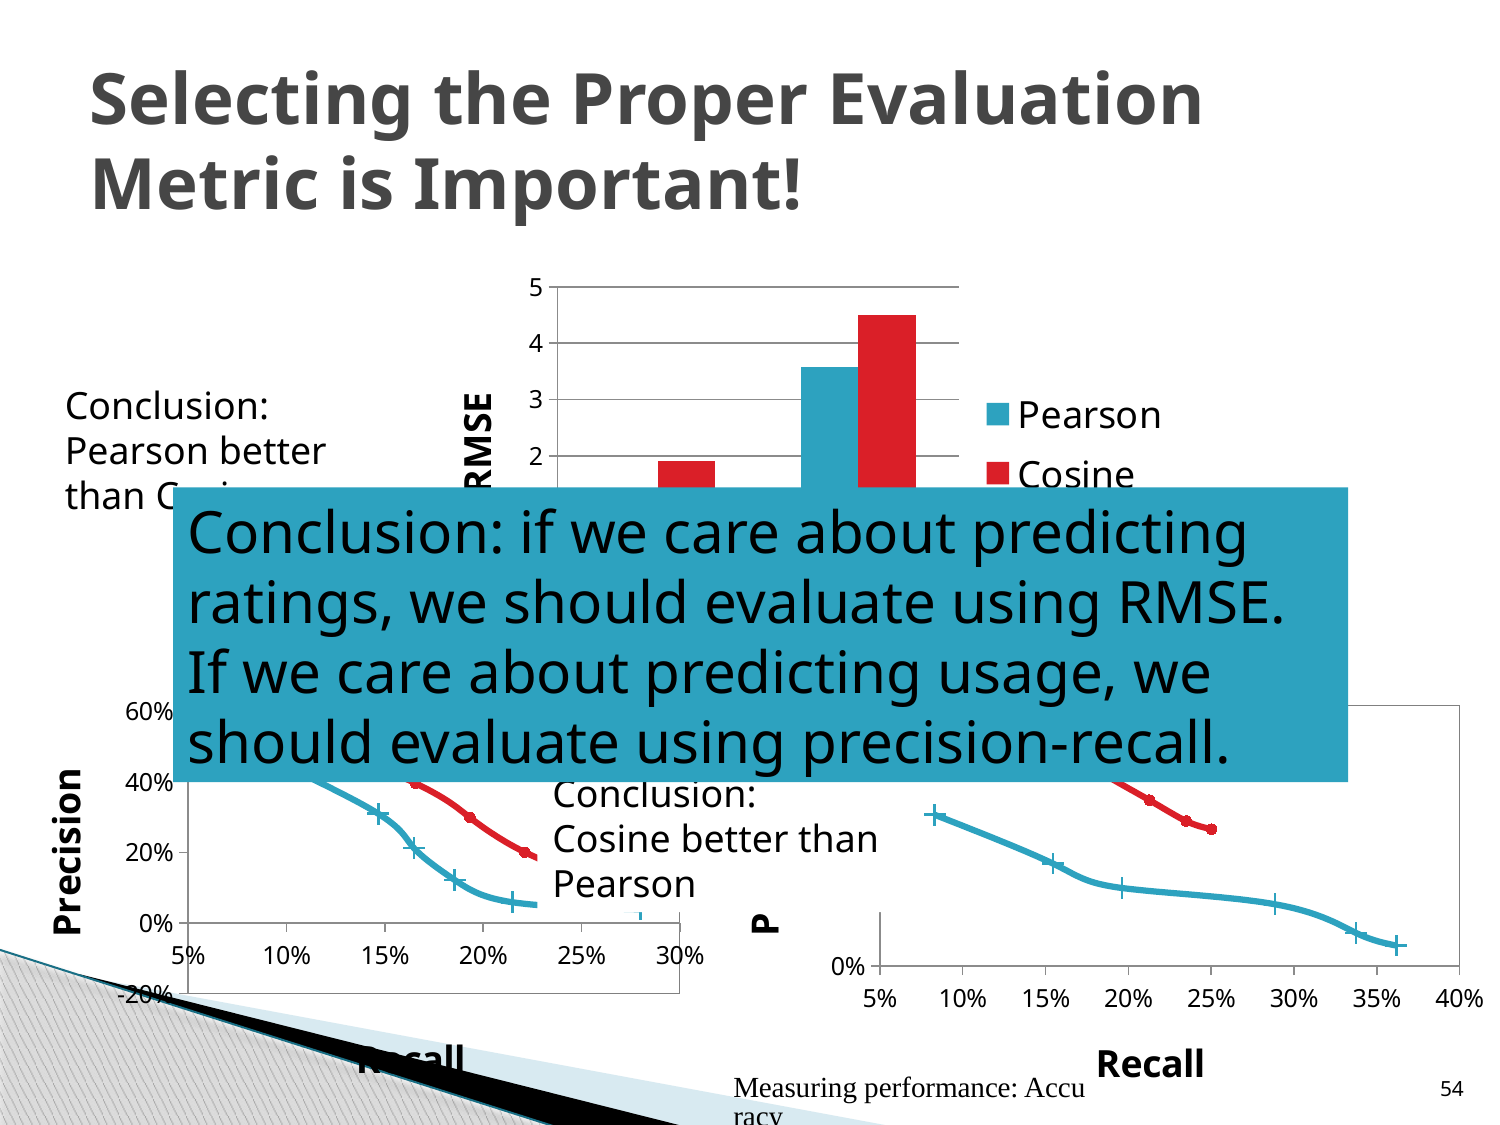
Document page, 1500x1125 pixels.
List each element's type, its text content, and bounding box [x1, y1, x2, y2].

chart [12, 262, 1500, 1125]
text_box Conclusion: if we care about predicting ratings, we should evaluate using RMSE. If we care about predicting usage, we should evaluate using precision-recall. [173, 487, 406, 582]
title Selecting the Proper Evaluation Metric is Important! [75, 45, 1425, 233]
text_box Conclusion: if we care about predicting ratings, we should evaluate using RMSE. If we care about predicting usage, we should evaluate using precision-recall. [1193, 487, 1349, 594]
text_box Conclusion: Pearson better than Cosine [49, 374, 406, 525]
